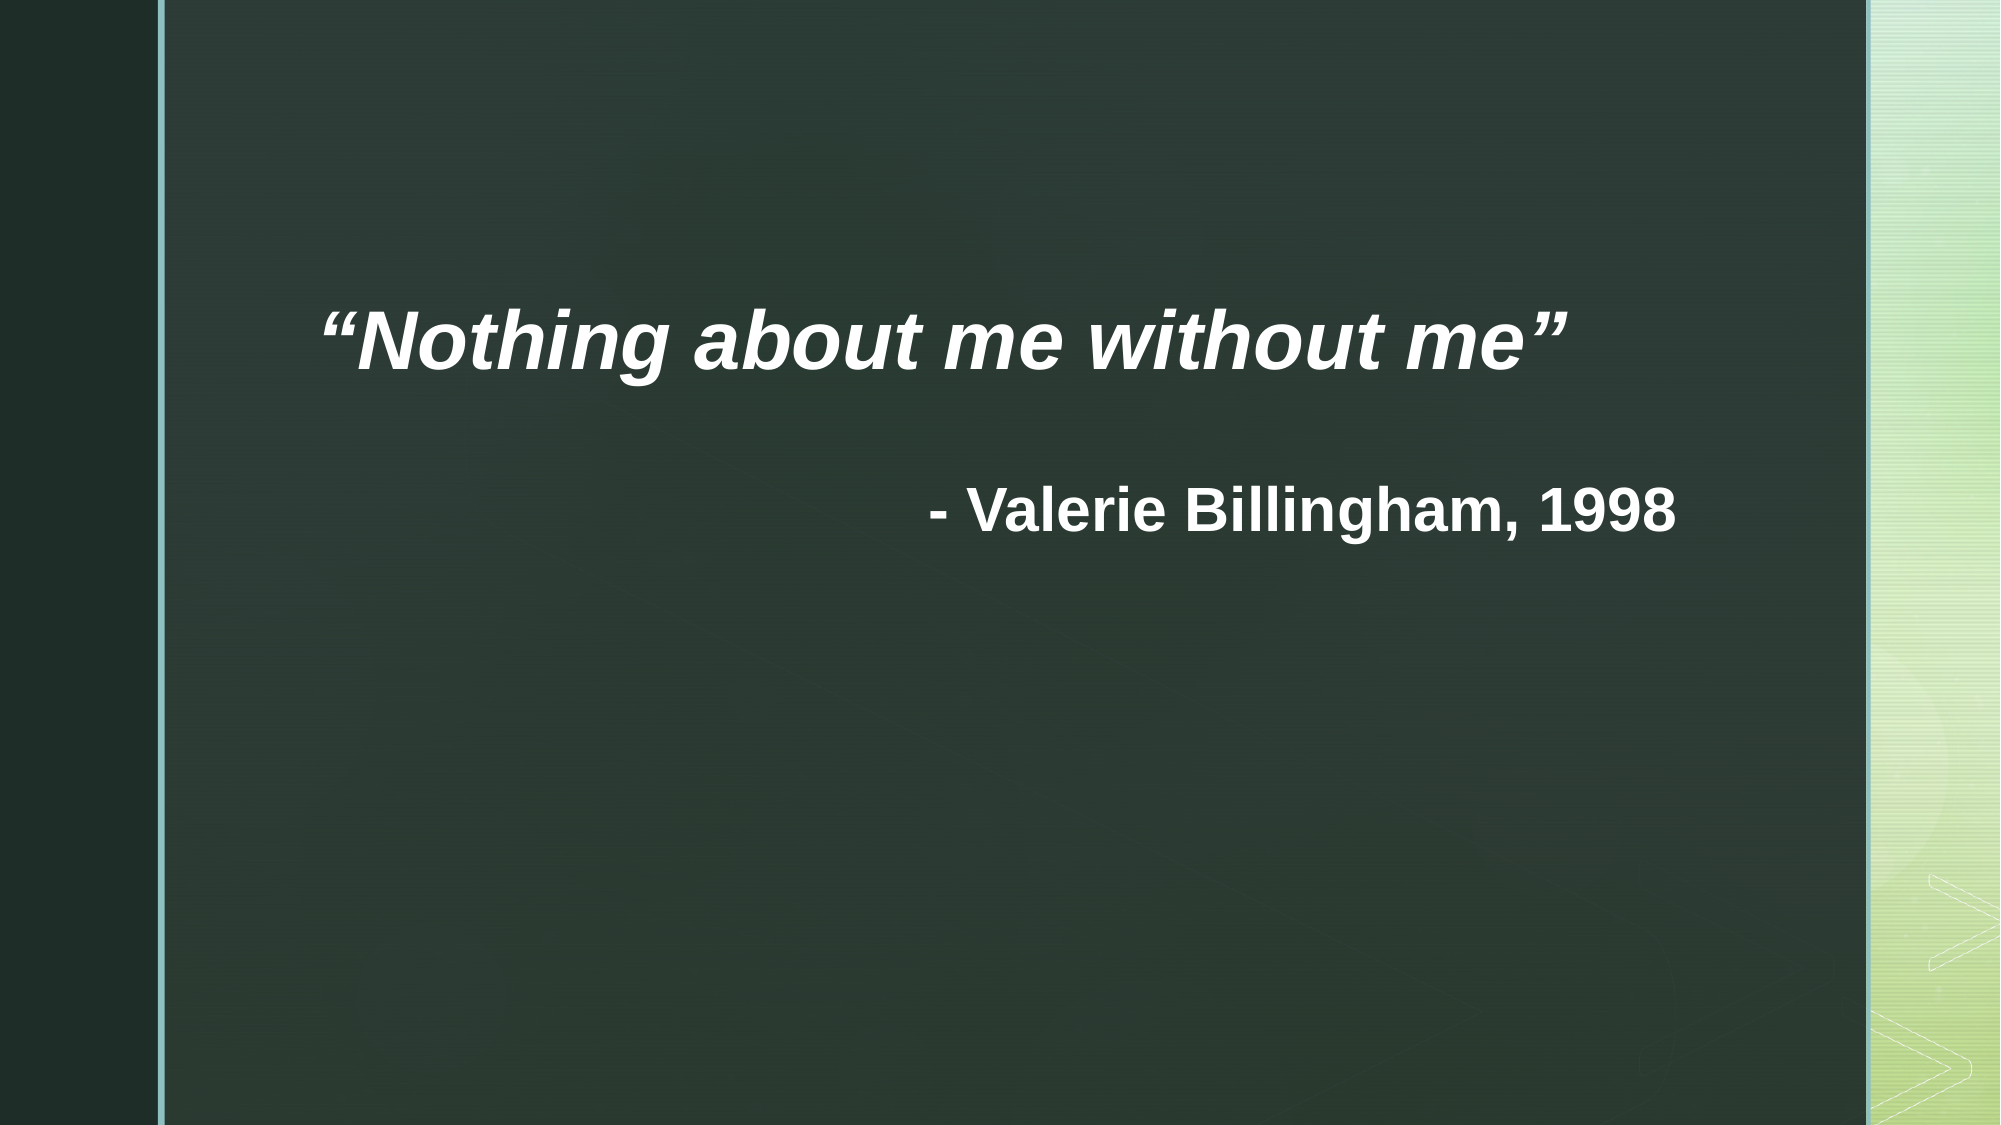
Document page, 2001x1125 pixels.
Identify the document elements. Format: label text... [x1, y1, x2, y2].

text_box “Nothing about me without me” [91, 290, 1794, 462]
picture [1871, 0, 2000, 1125]
text_box - Valerie Billingham, 1998 [913, 462, 1693, 552]
